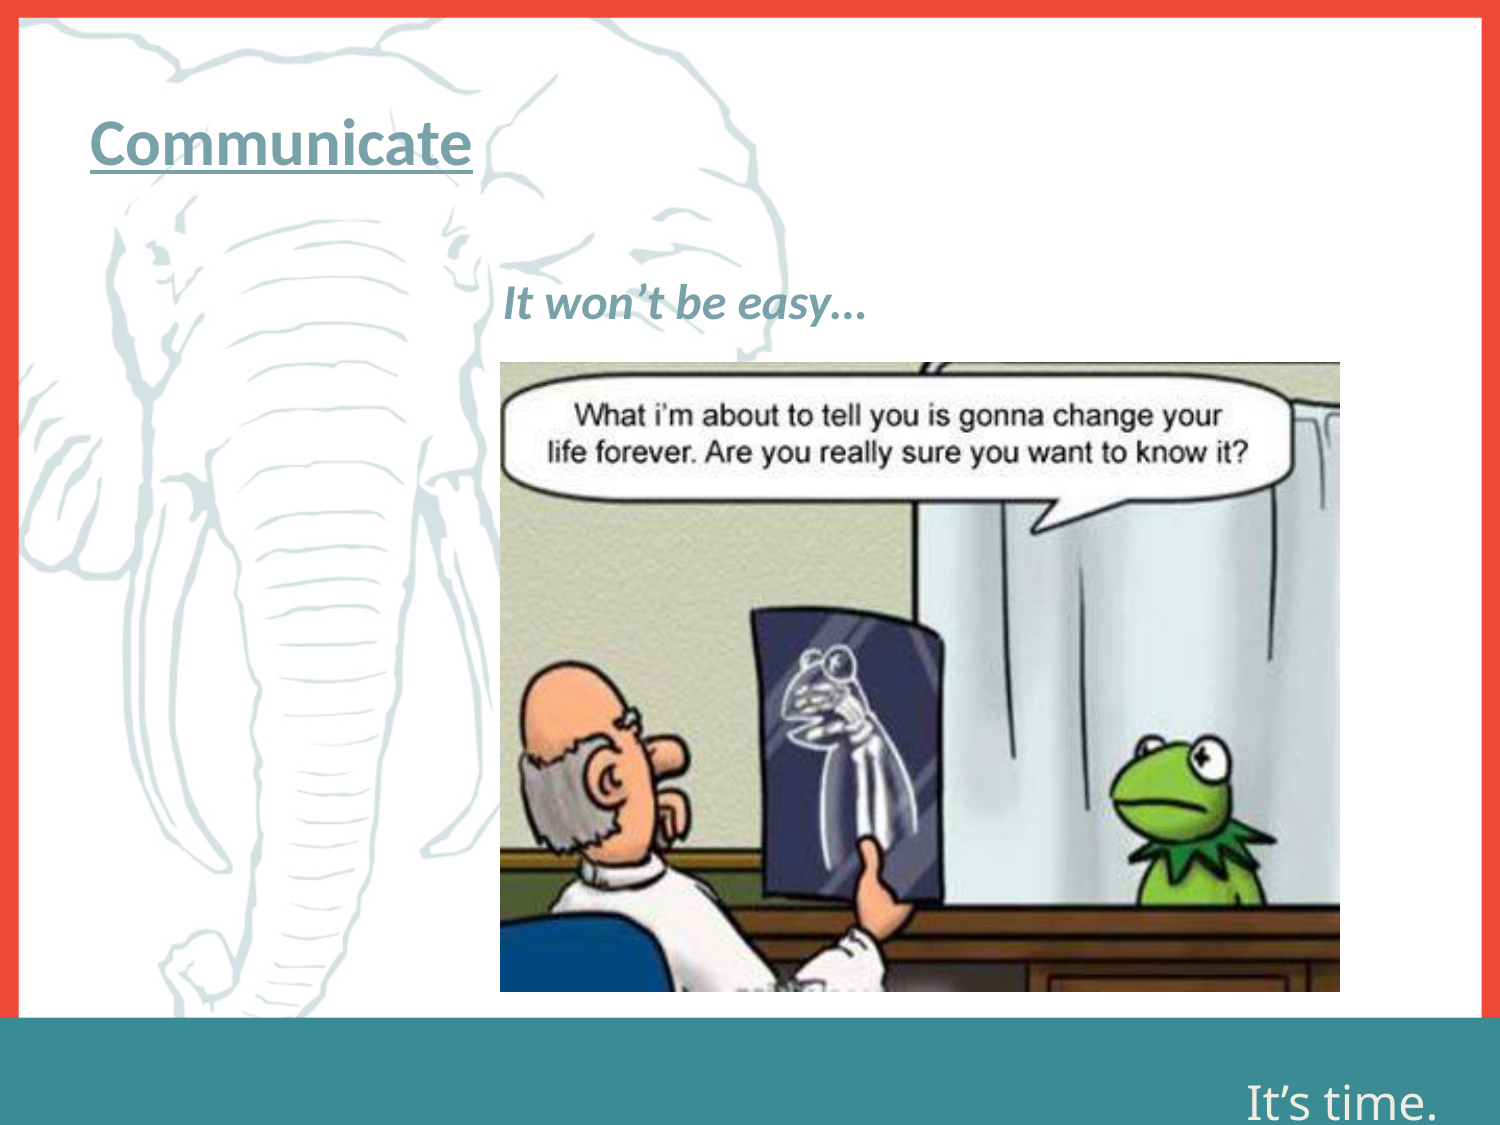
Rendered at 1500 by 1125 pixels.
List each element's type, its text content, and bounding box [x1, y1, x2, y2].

title Communicate [75, 45, 1425, 233]
text_box It won’t be easy… [487, 262, 1413, 877]
picture [0, 0, 1500, 1125]
